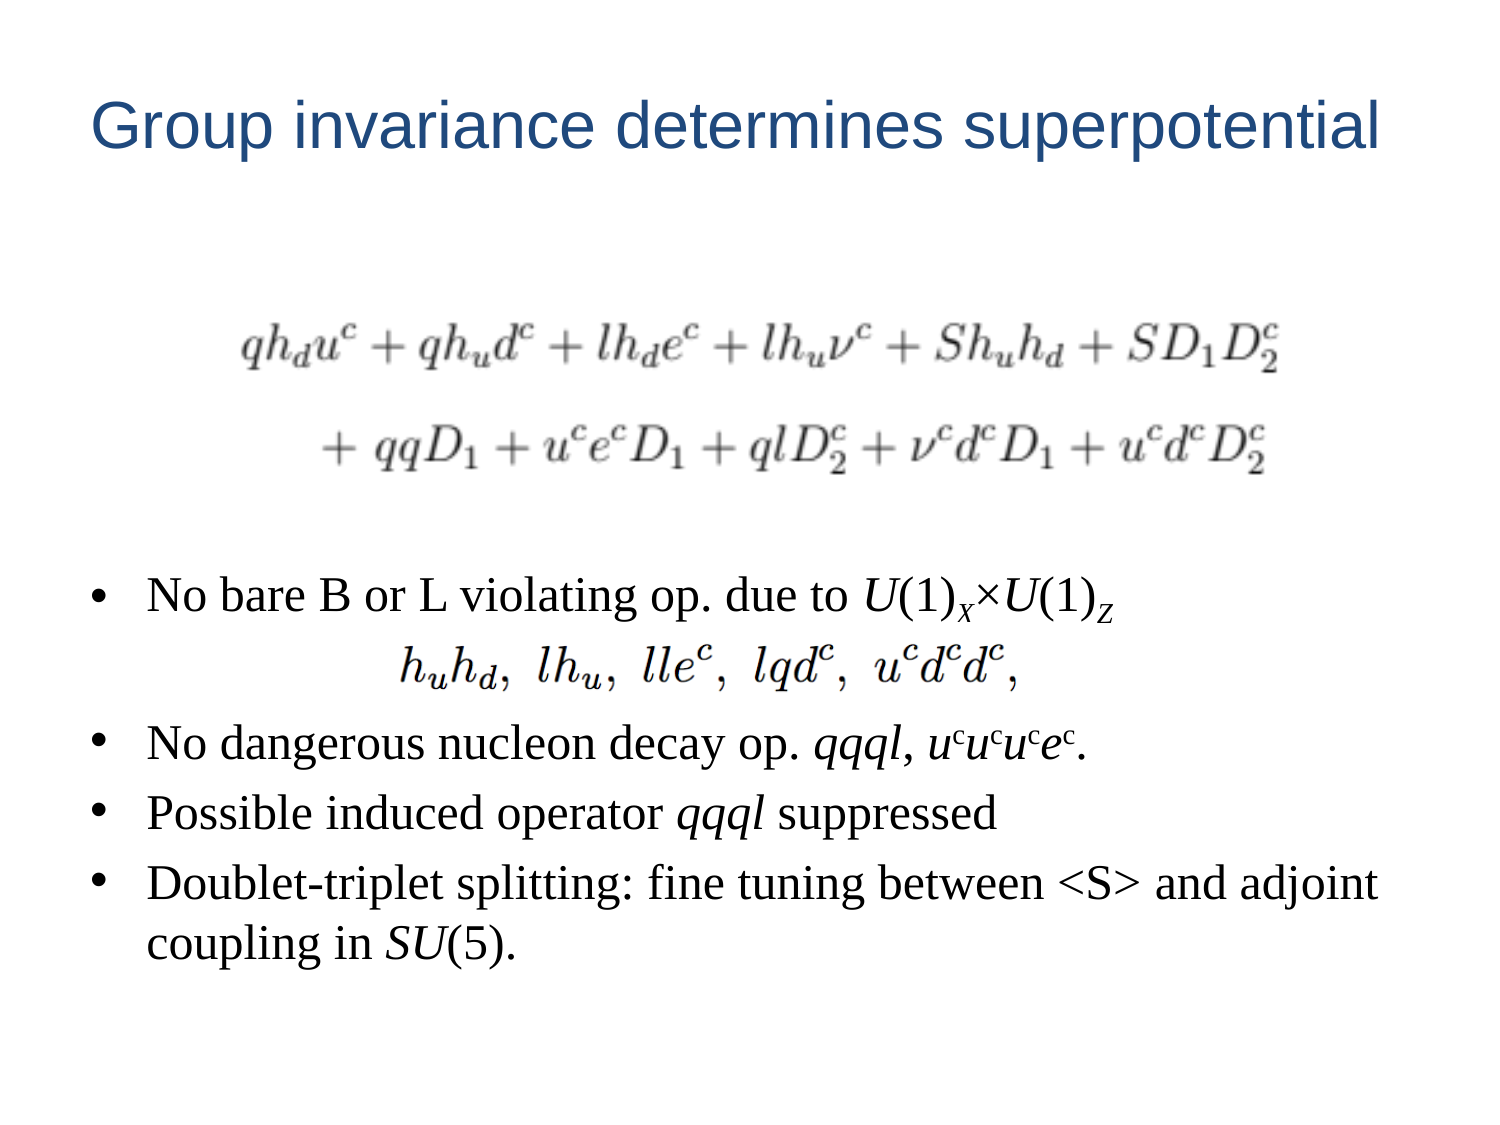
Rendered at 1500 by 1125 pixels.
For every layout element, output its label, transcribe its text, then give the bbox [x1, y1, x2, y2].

list No bare B or L violating op. due to U(1)X×U(1)Z No dangerous nucleon decay op. qqql, ucucucec. Possible induced operator qqql suppressed Doublet-triplet splitting: fine tuning between <S> and adjoint coupling in SU(5). [75, 553, 1425, 1075]
picture [184, 264, 1318, 514]
title Group invariance determines superpotential [75, 45, 1425, 200]
picture [365, 622, 1041, 712]
